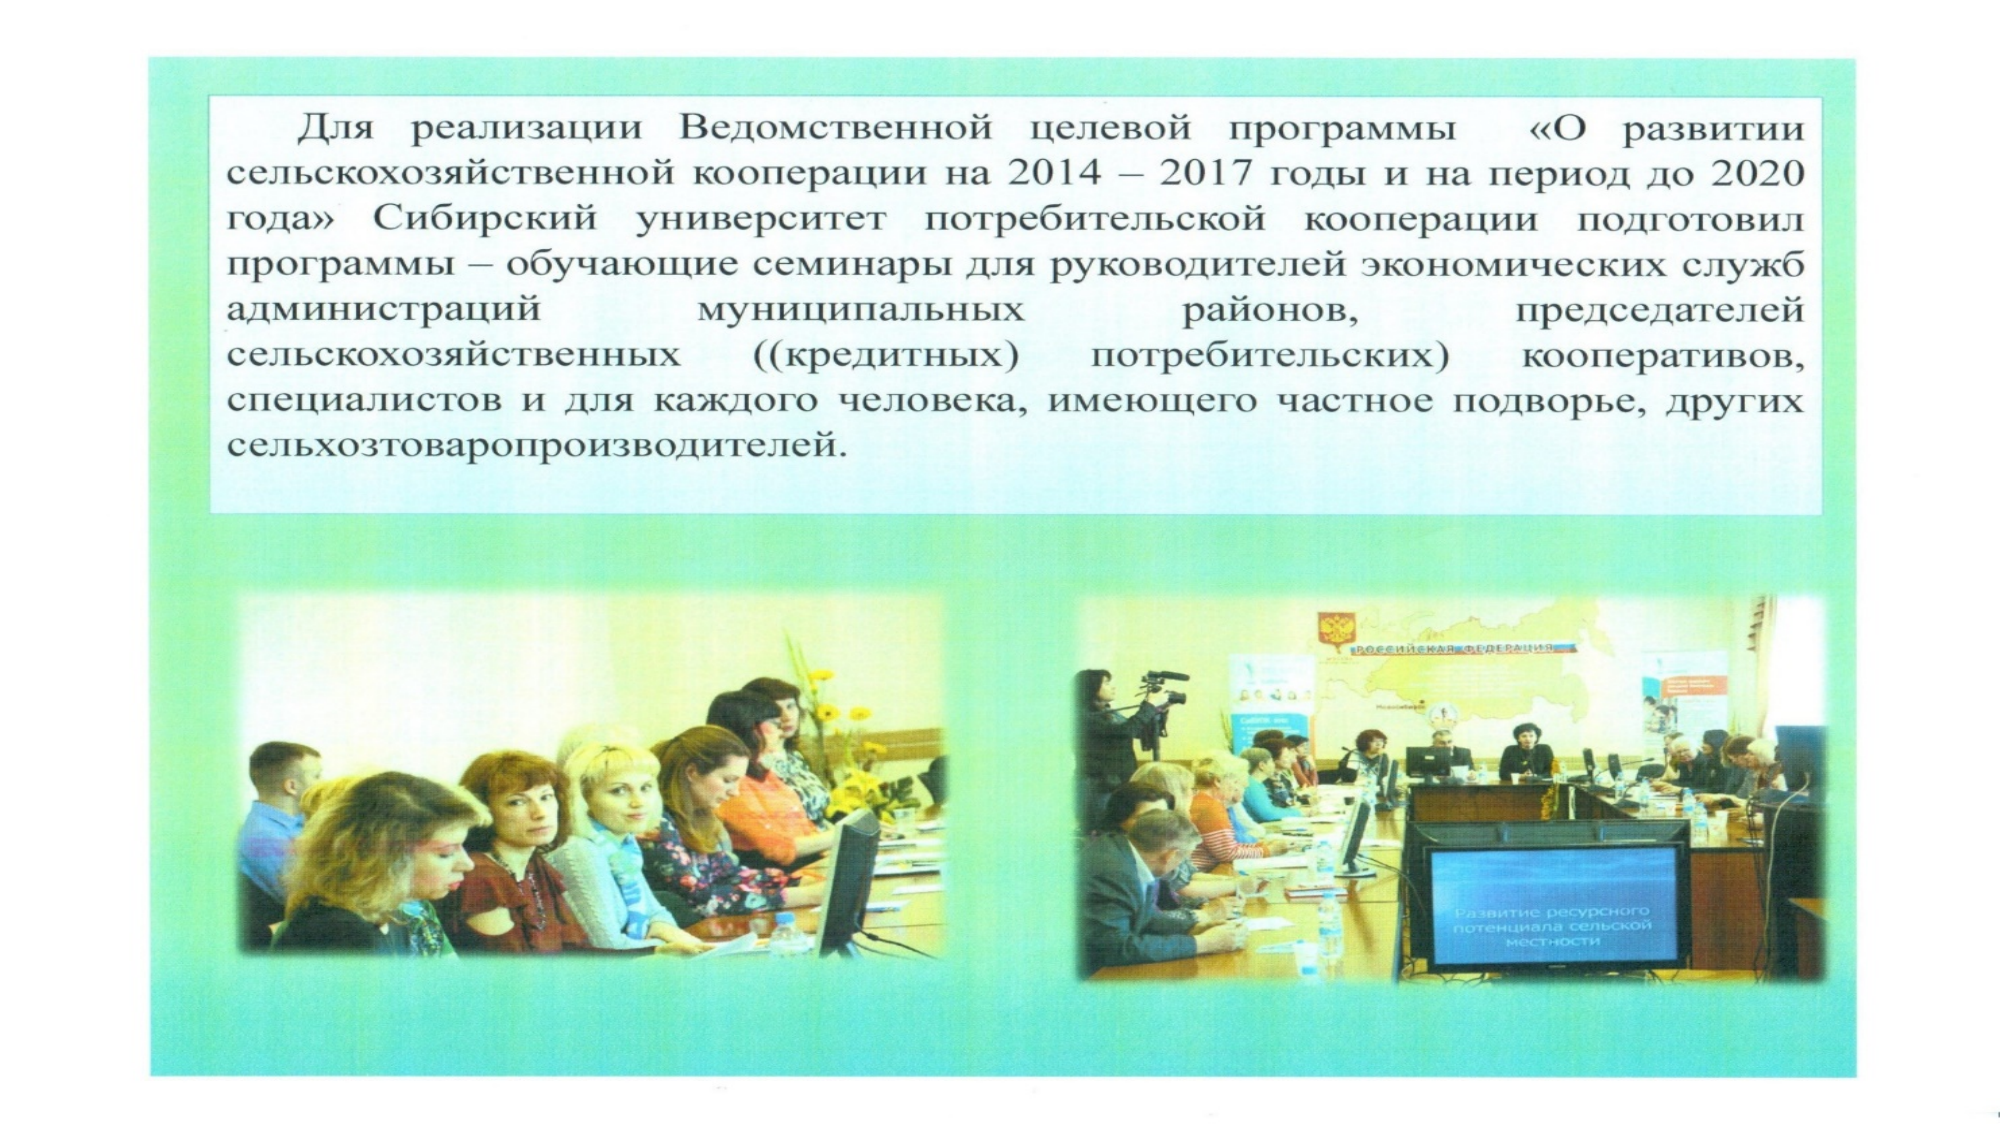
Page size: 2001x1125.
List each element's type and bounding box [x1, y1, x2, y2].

list [0, 0, 2000, 1125]
